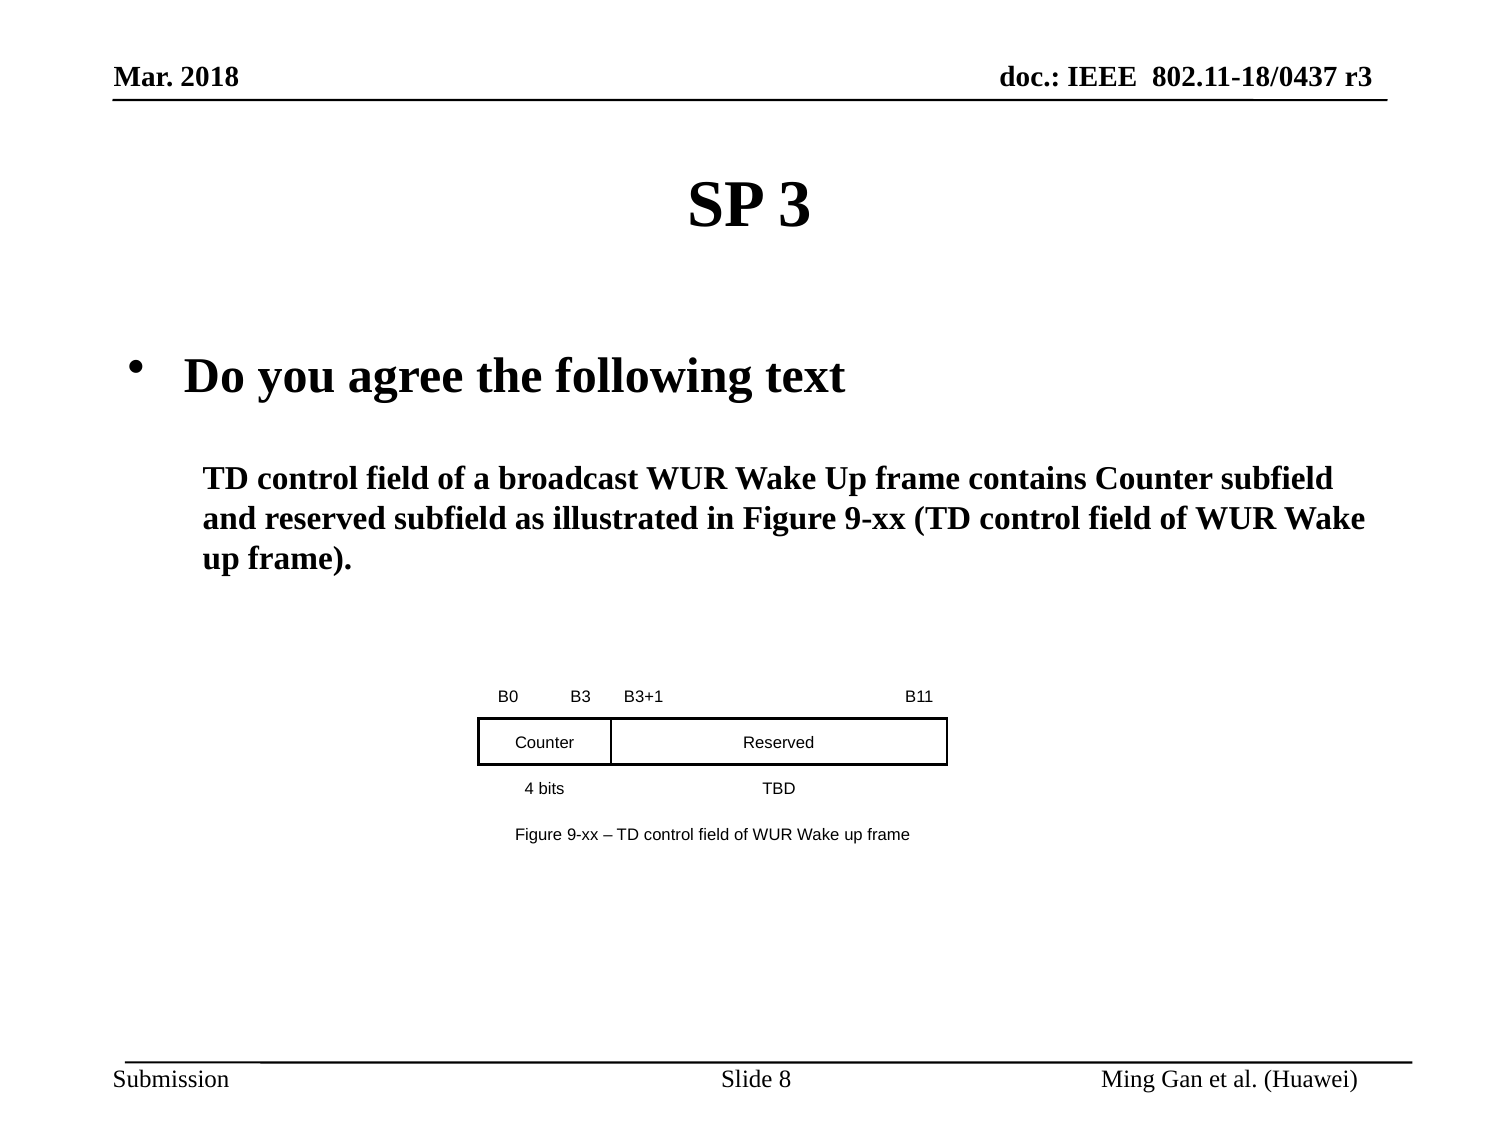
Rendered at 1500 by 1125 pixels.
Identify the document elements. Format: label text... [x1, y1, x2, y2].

table_header B3+1 B11 [611, 673, 947, 717]
table_cell TBD [611, 766, 947, 810]
table_cell Reserved [612, 720, 946, 763]
table_header B0 B3 [478, 673, 611, 717]
table_cell Counter [480, 720, 610, 763]
table_cell Figure 9-xx – TD control field of WUR Wake up frame [478, 810, 947, 856]
table_cell 4 bits [478, 766, 611, 810]
slide_number Slide 8 [712, 1061, 800, 1093]
list Do you agree the following text TD control field of a broadcast WUR Wake Up frame contains Counter subfield and reserved subfield as illustrated in Figure 9-xx (TD control field of WUR Wake up frame). [112, 335, 1388, 1011]
title SP 3 [112, 112, 1388, 288]
